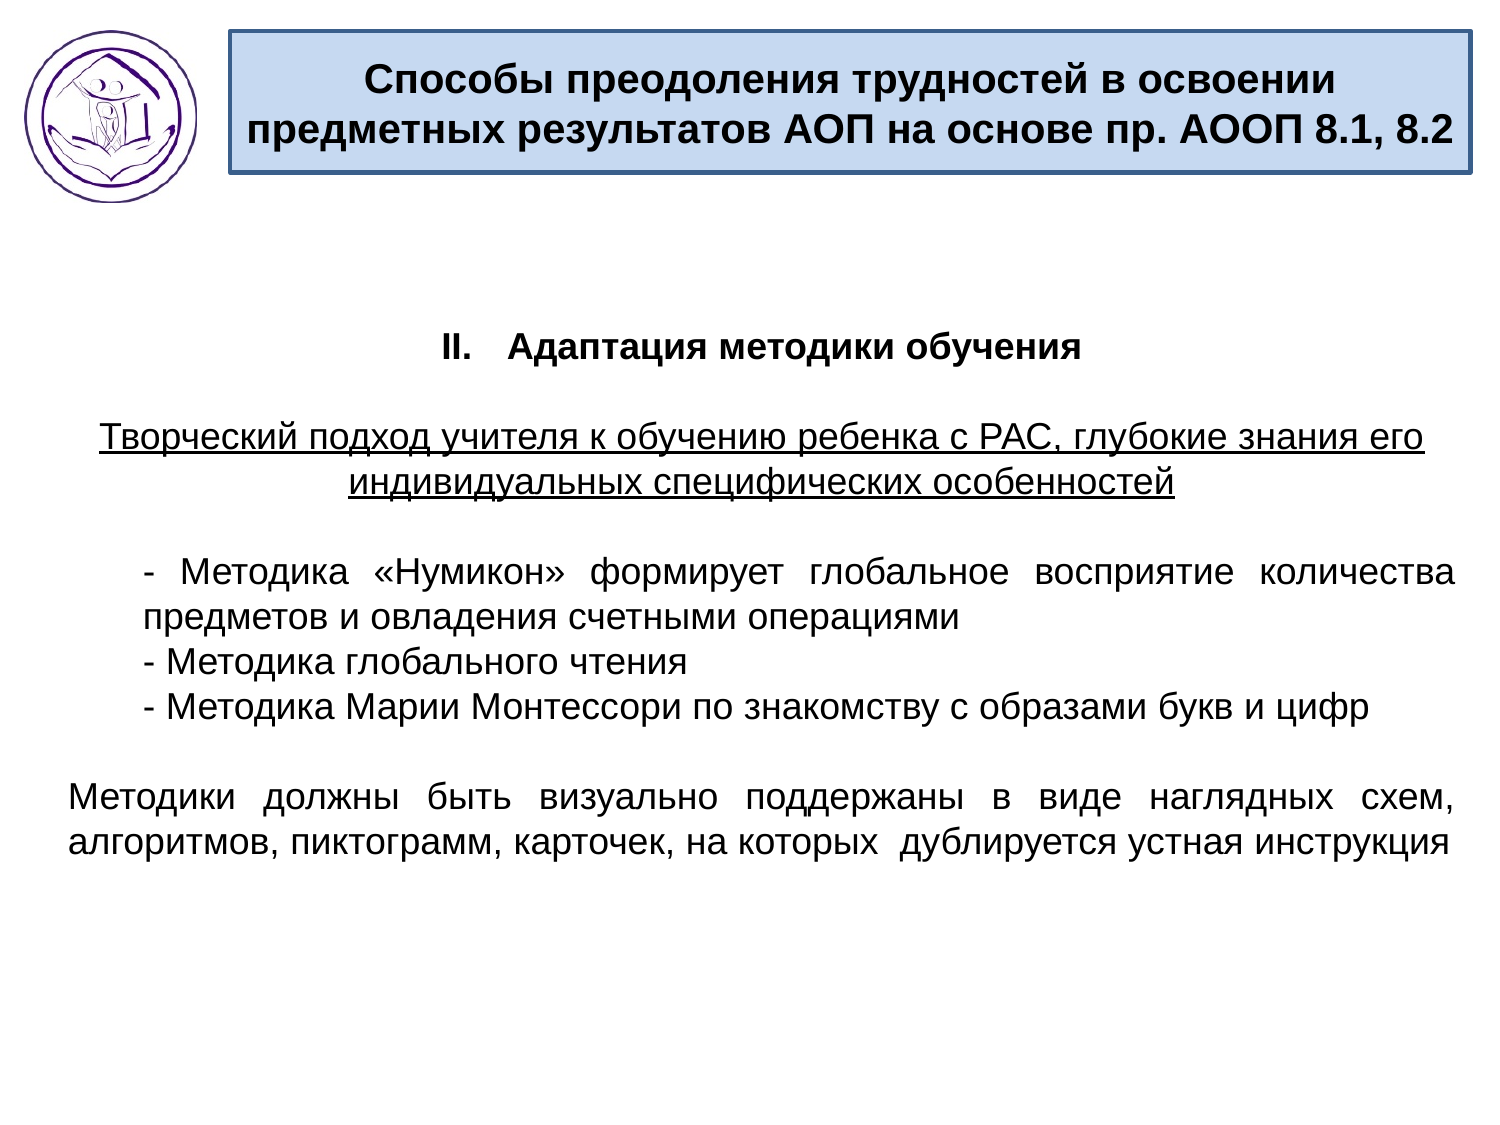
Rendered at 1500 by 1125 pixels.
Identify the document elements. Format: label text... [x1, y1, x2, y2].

text_box Адаптация методики обучения Творческий подход учителя к обучению ребенка с РАС, глубокие знания его индивидуальных специфических особенностей - Методика «Нумикон» формирует глобальное восприятие количества предметов и овладения счетными операциями - Методика глобального чтения - Методика Марии Монтессори по знакомству с образами букв и цифр Методики должны быть визуально поддержаны в виде наглядных схем, алгоритмов, пиктограмм, карточек, на которых дублируется устная инструкция [53, 314, 1471, 870]
picture [24, 30, 197, 204]
text_box Способы преодоления трудностей в освоении предметных результатов АОП на основе пр. АООП 8.1, 8.2 [228, 29, 1473, 175]
